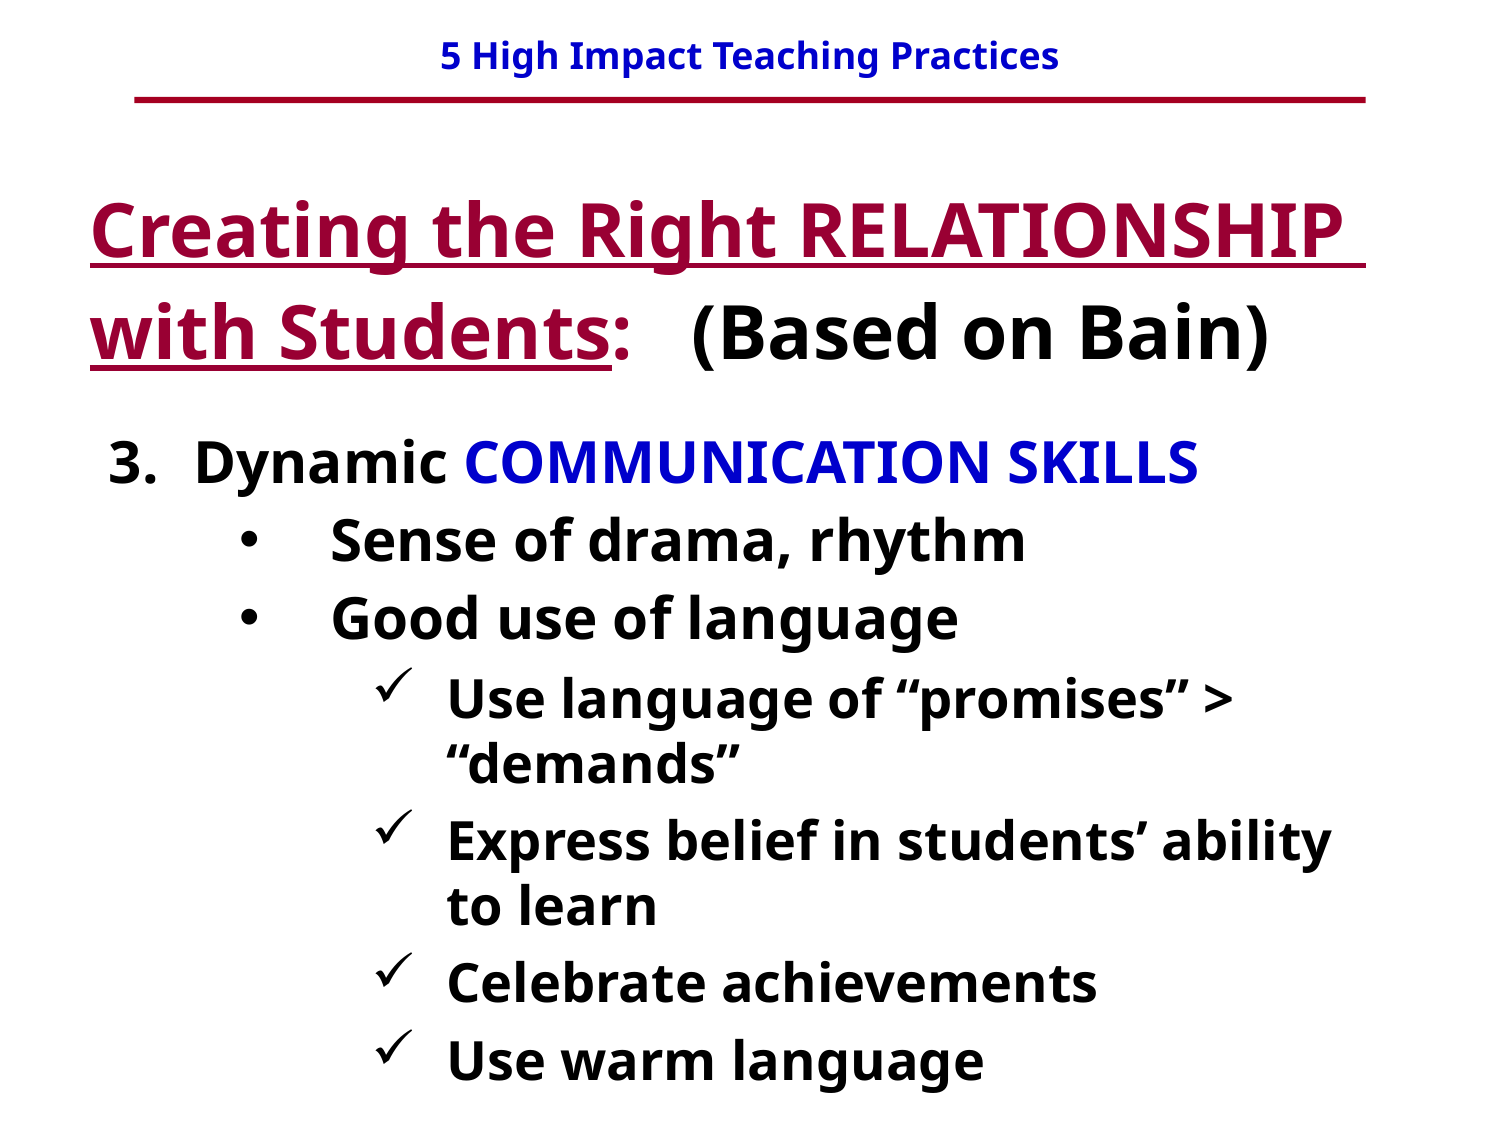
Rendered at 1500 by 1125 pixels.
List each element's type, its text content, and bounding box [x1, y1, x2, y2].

text_box Creating the Right RELATIONSHIP with Students: (Based on Bain) Dynamic COMMUNICATION SKILLS Sense of drama, rhythm Good use of language Use language of “promises” > “demands” Express belief in students’ ability to learn Celebrate achievements Use warm language [74, 174, 1413, 1099]
